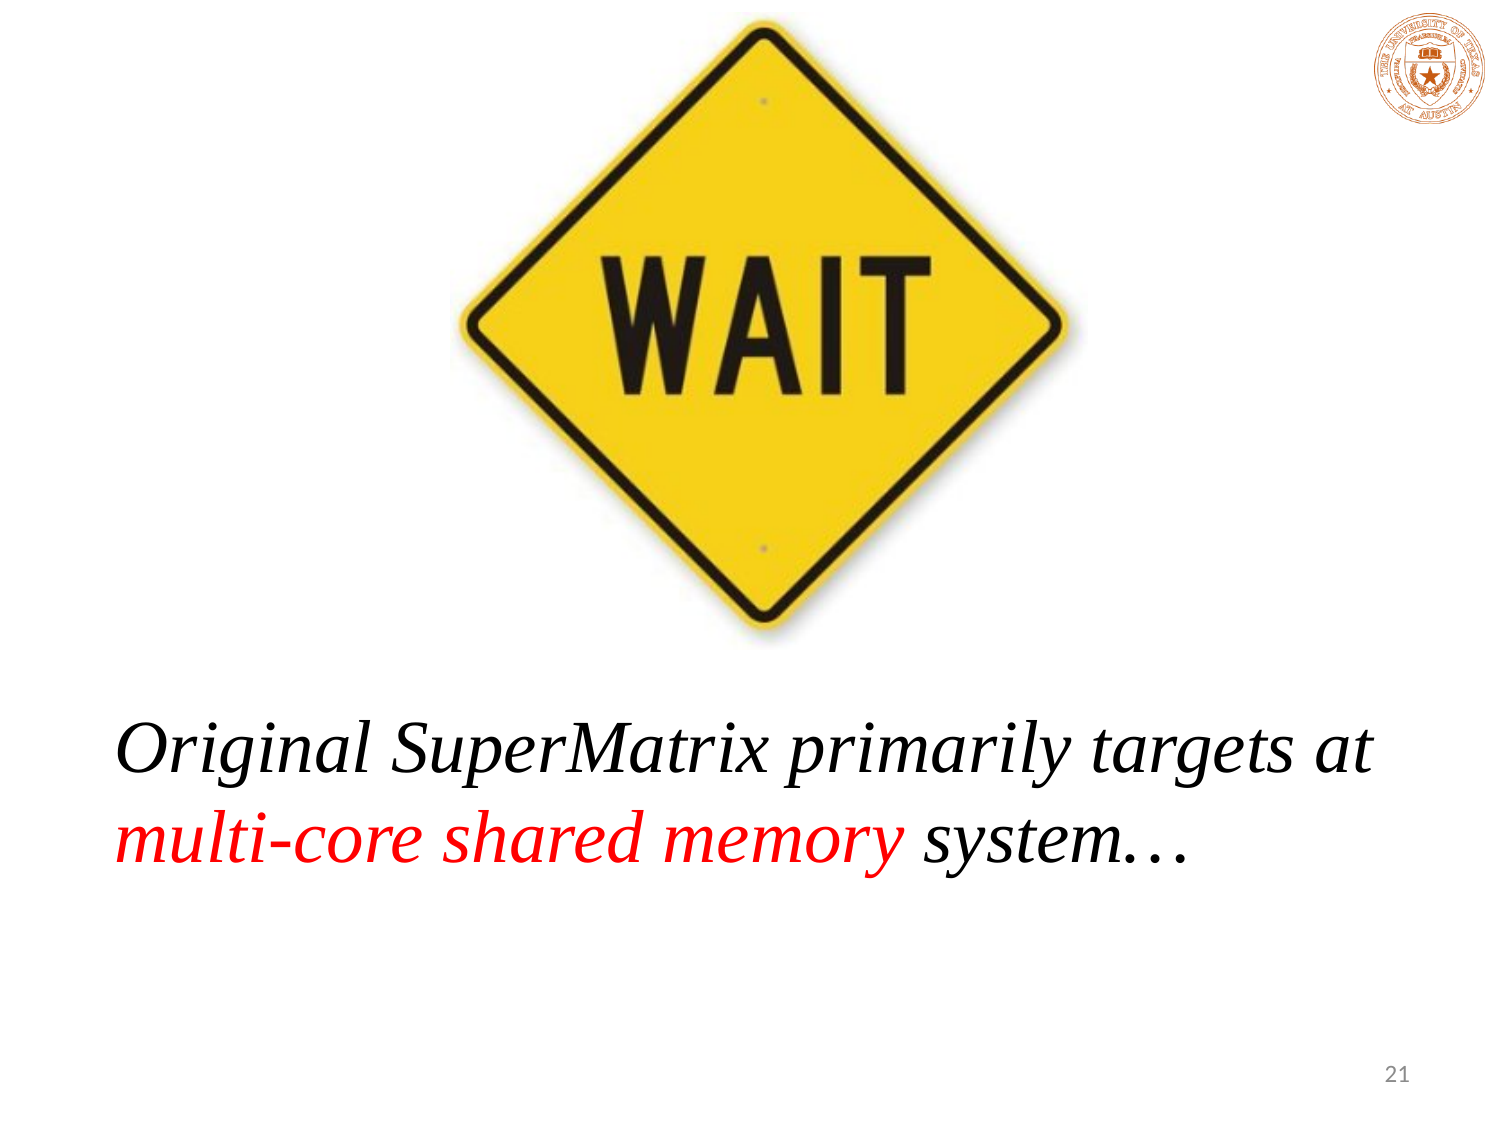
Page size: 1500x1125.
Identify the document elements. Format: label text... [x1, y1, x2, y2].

picture [1374, 13, 1485, 124]
text_box Original SuperMatrix primarily targets at multi-core shared memory system… [99, 690, 1450, 886]
slide_number 21 [1074, 1042, 1425, 1103]
picture [449, 12, 1088, 651]
